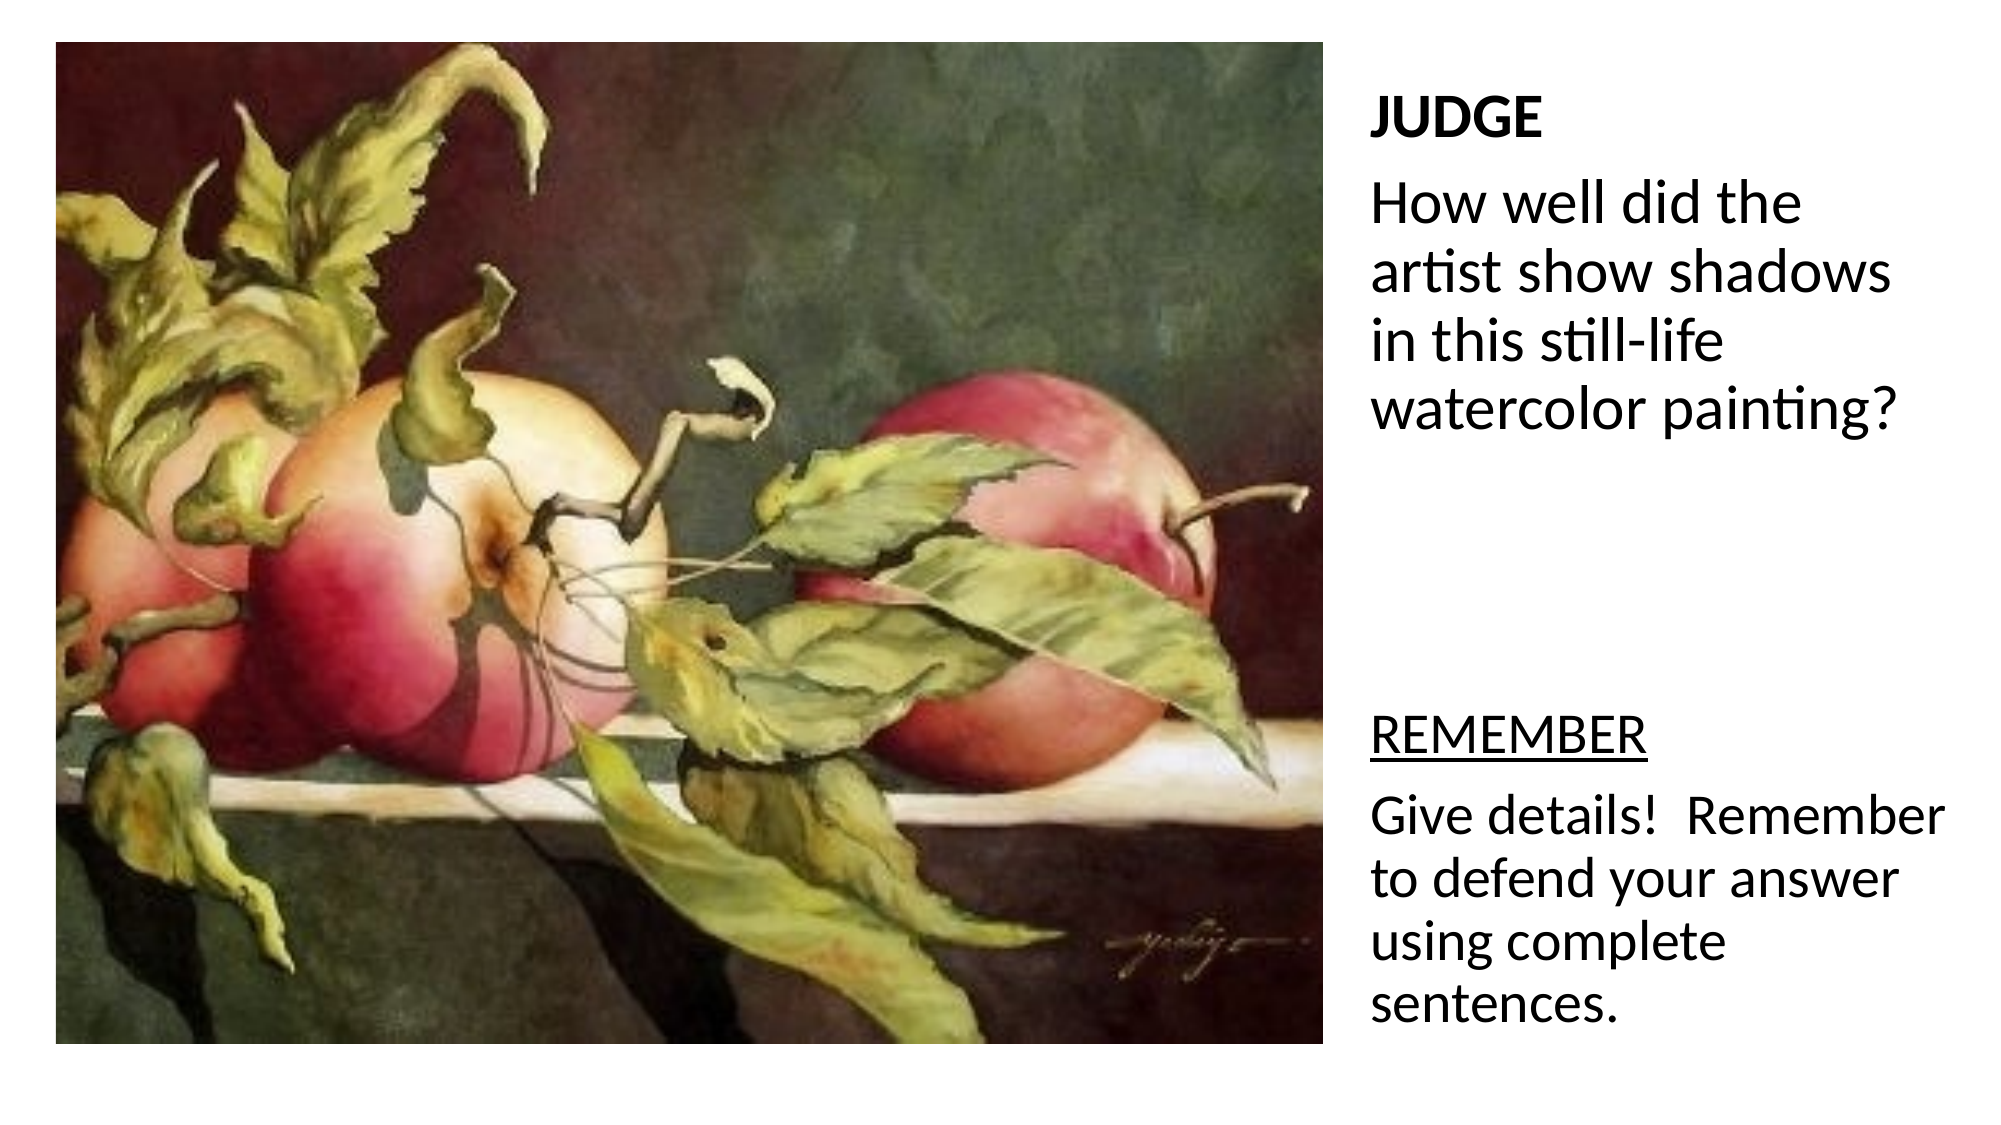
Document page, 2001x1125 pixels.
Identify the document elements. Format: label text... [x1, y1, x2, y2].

picture [55, 42, 1323, 1044]
list JUDGE How well did the artist show shadows in this still-life watercolor painting? REMEMBER Give details! Remember to defend your answer using complete sentences. [1354, 75, 1964, 1044]
